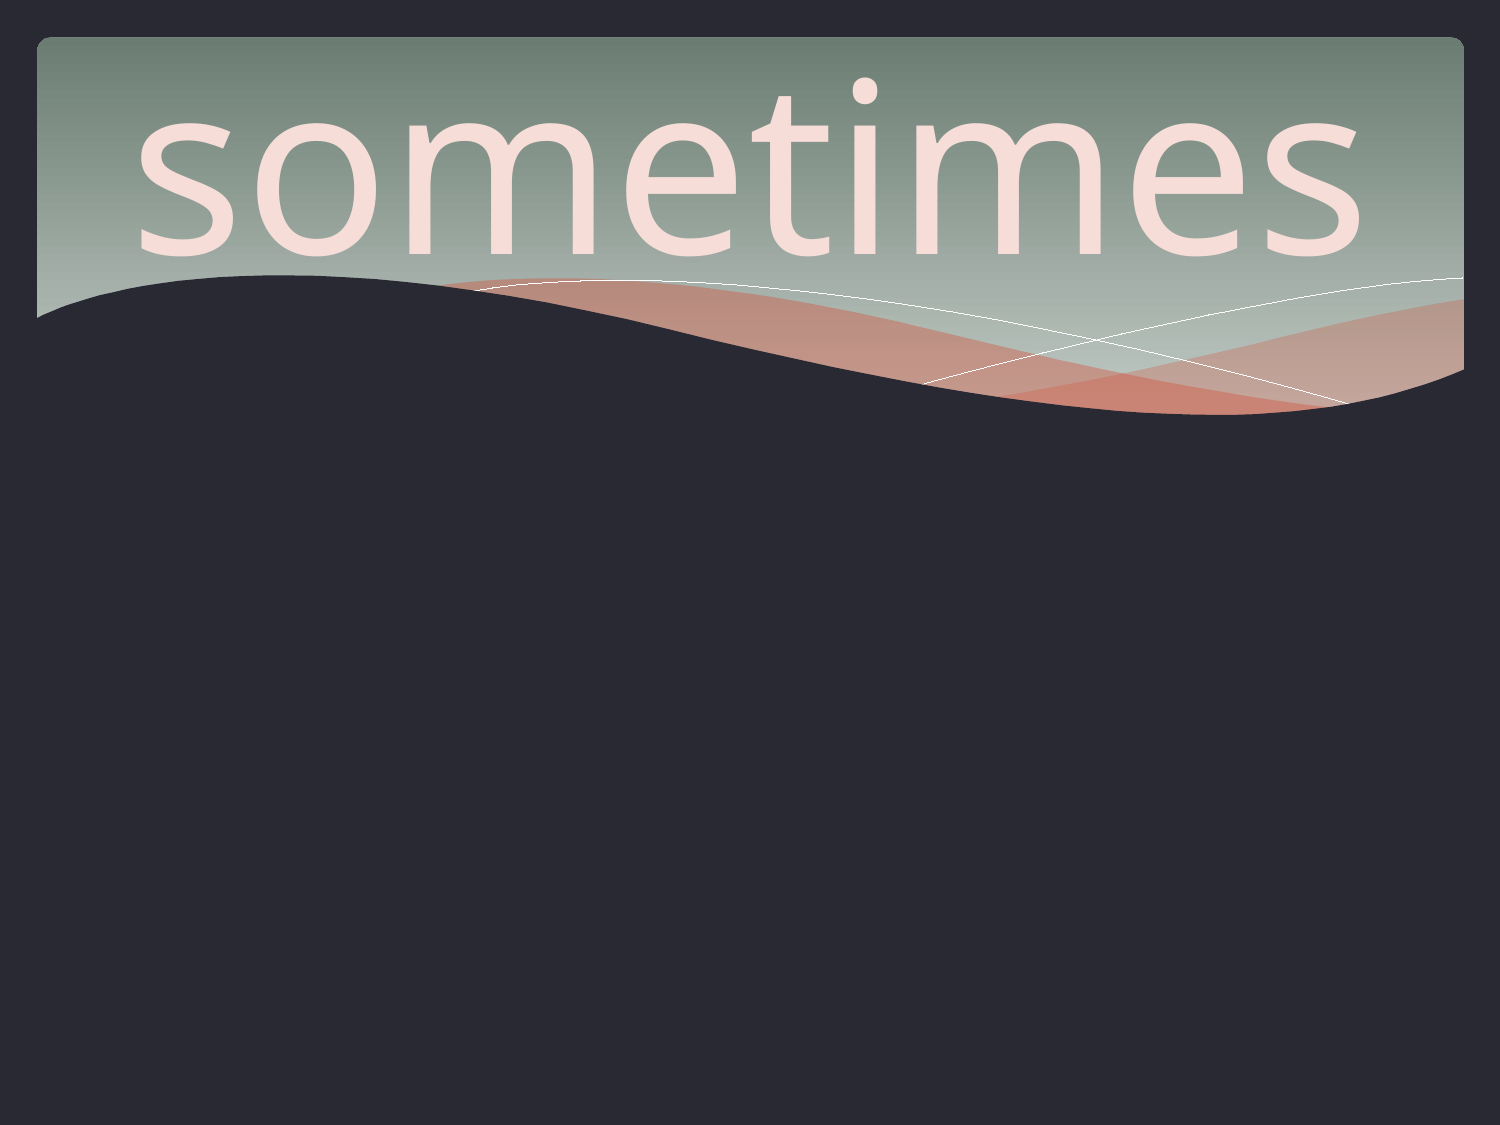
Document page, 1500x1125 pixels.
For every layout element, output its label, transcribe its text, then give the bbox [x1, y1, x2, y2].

title sometimes [75, 55, 1425, 261]
